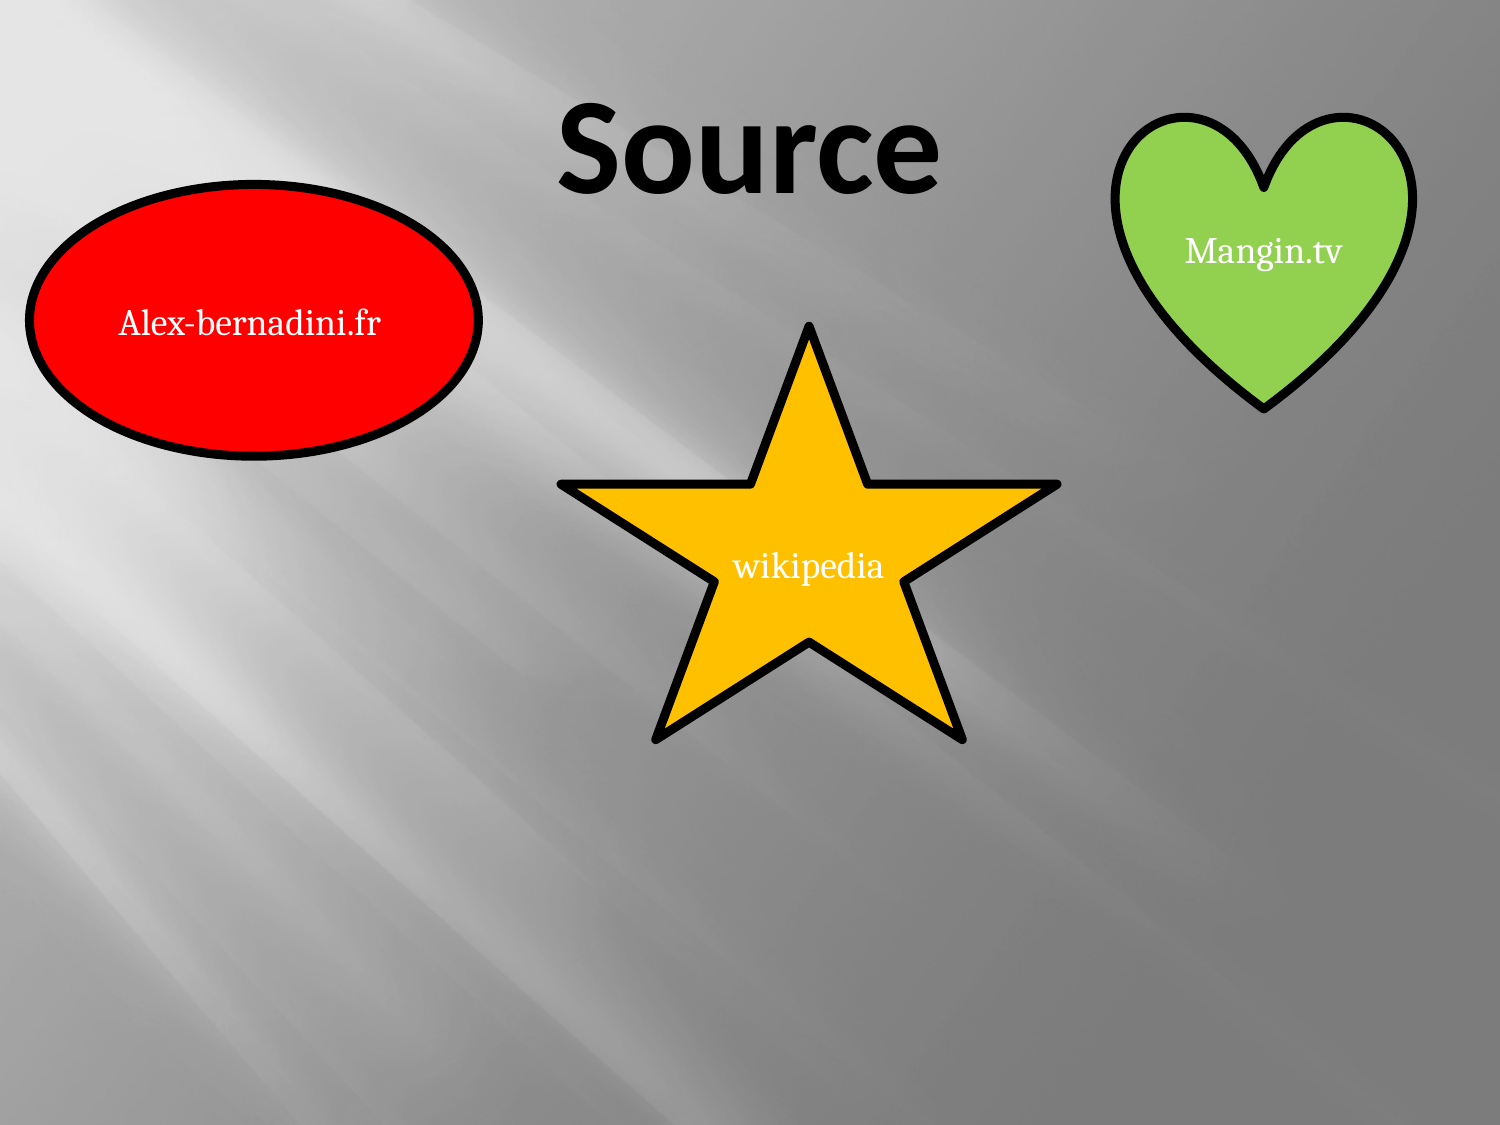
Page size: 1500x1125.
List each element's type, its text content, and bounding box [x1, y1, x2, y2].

title Source [75, 45, 1425, 233]
text_box wikipedia [556, 321, 1062, 745]
text_box Mangin.tv [1110, 112, 1418, 414]
text_box Alex-bernadini.fr [24, 179, 483, 461]
